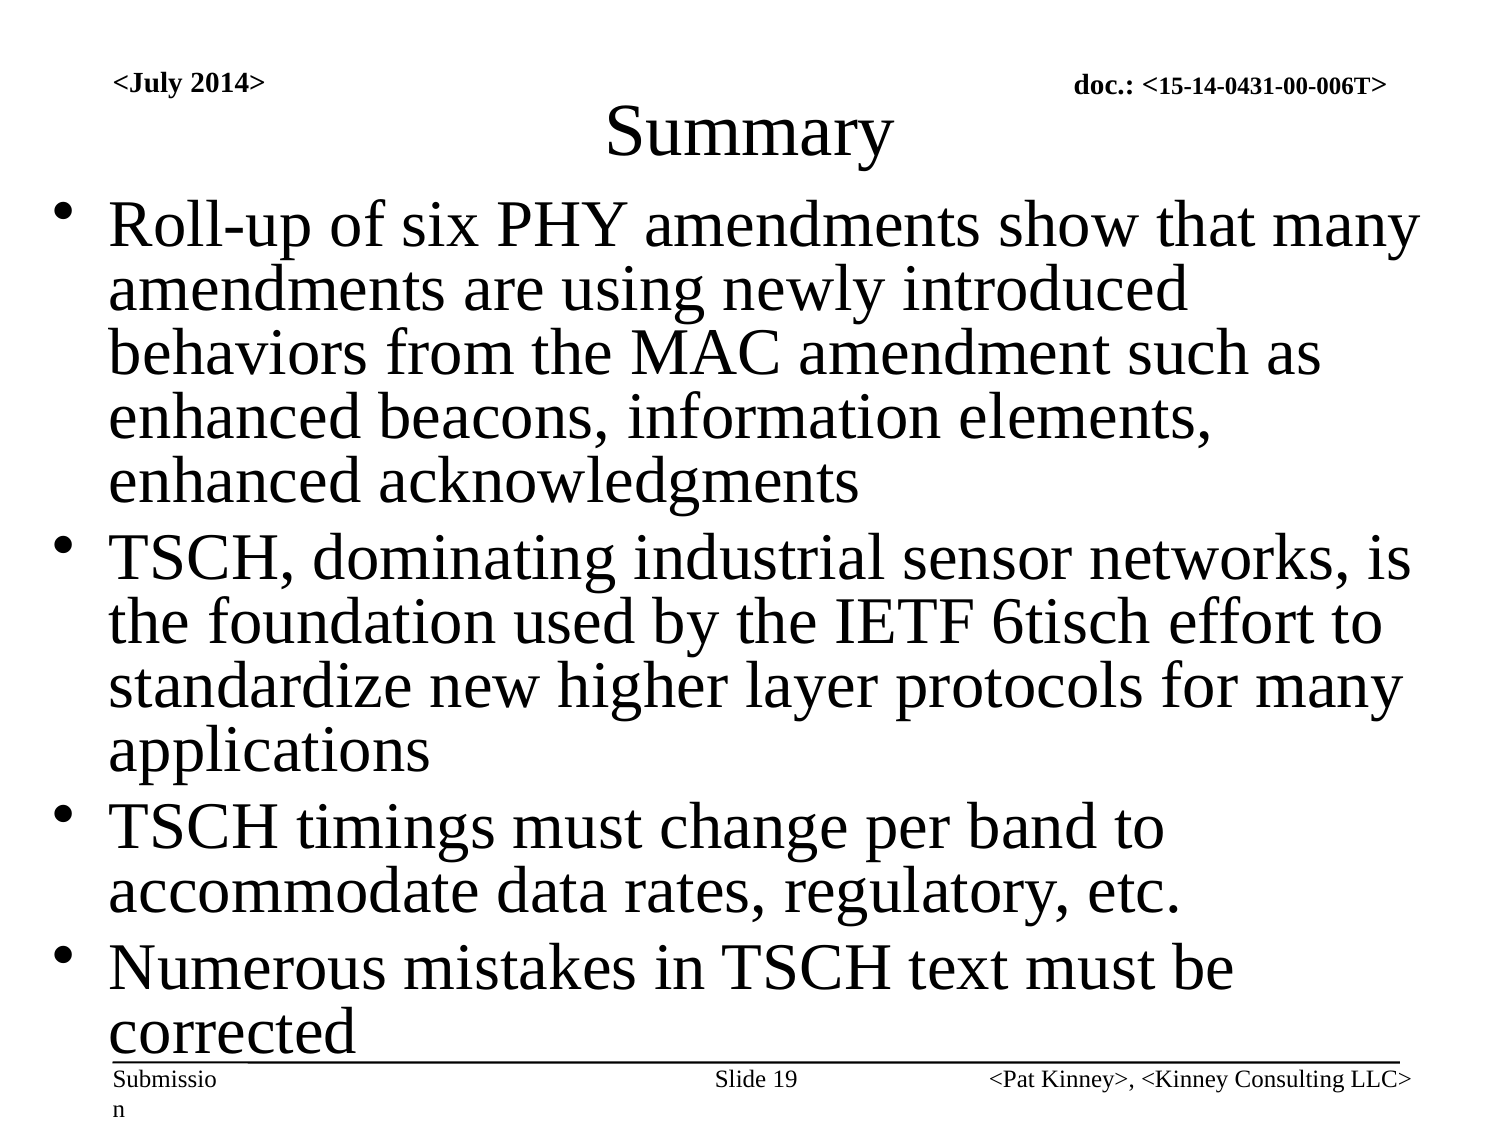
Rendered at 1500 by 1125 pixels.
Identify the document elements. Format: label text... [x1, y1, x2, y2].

list Roll-up of six PHY amendments show that many amendments are using newly introduced behaviors from the MAC amendment such as enhanced beacons, information elements, enhanced acknowledgments TSCH, dominating industrial sensor networks, is the foundation used by the IETF 6tisch effort to standardize new higher layer protocols for many applications TSCH timings must change per band to accommodate data rates, regulatory, etc. Numerous mistakes in TSCH text must be corrected [37, 187, 1463, 1100]
title Summary [112, 37, 1388, 187]
